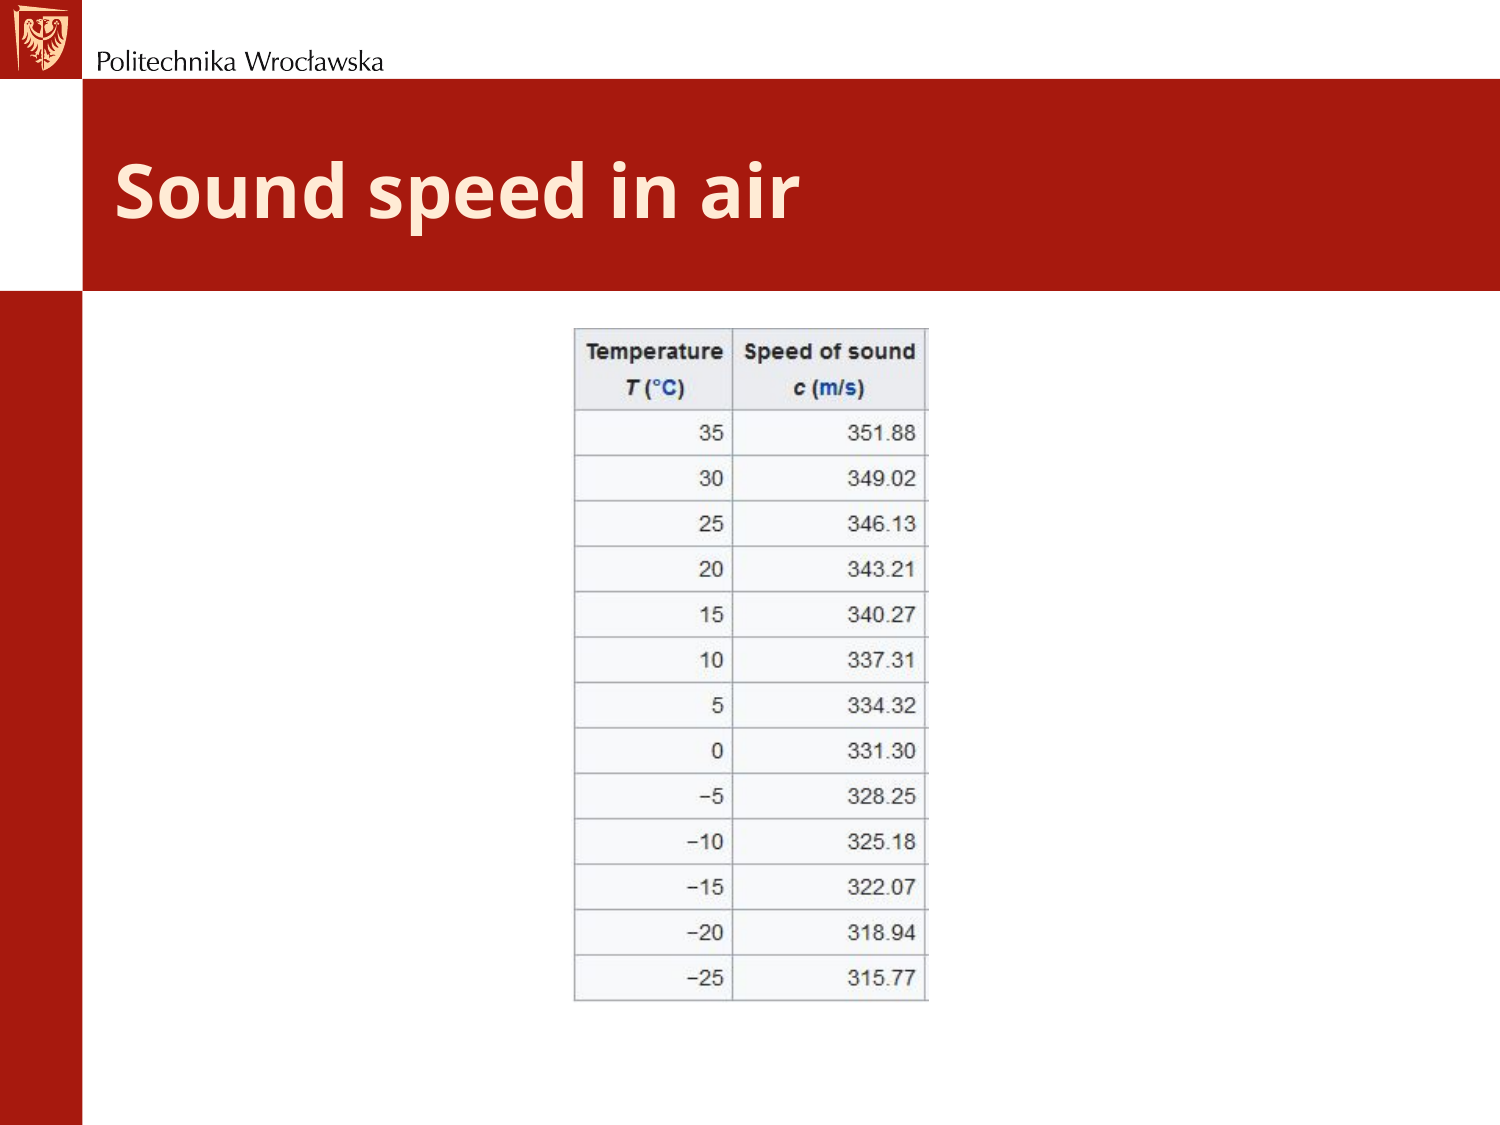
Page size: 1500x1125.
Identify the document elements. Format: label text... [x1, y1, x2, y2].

title Sound speed in air [100, 103, 1483, 274]
picture [570, 328, 930, 1003]
